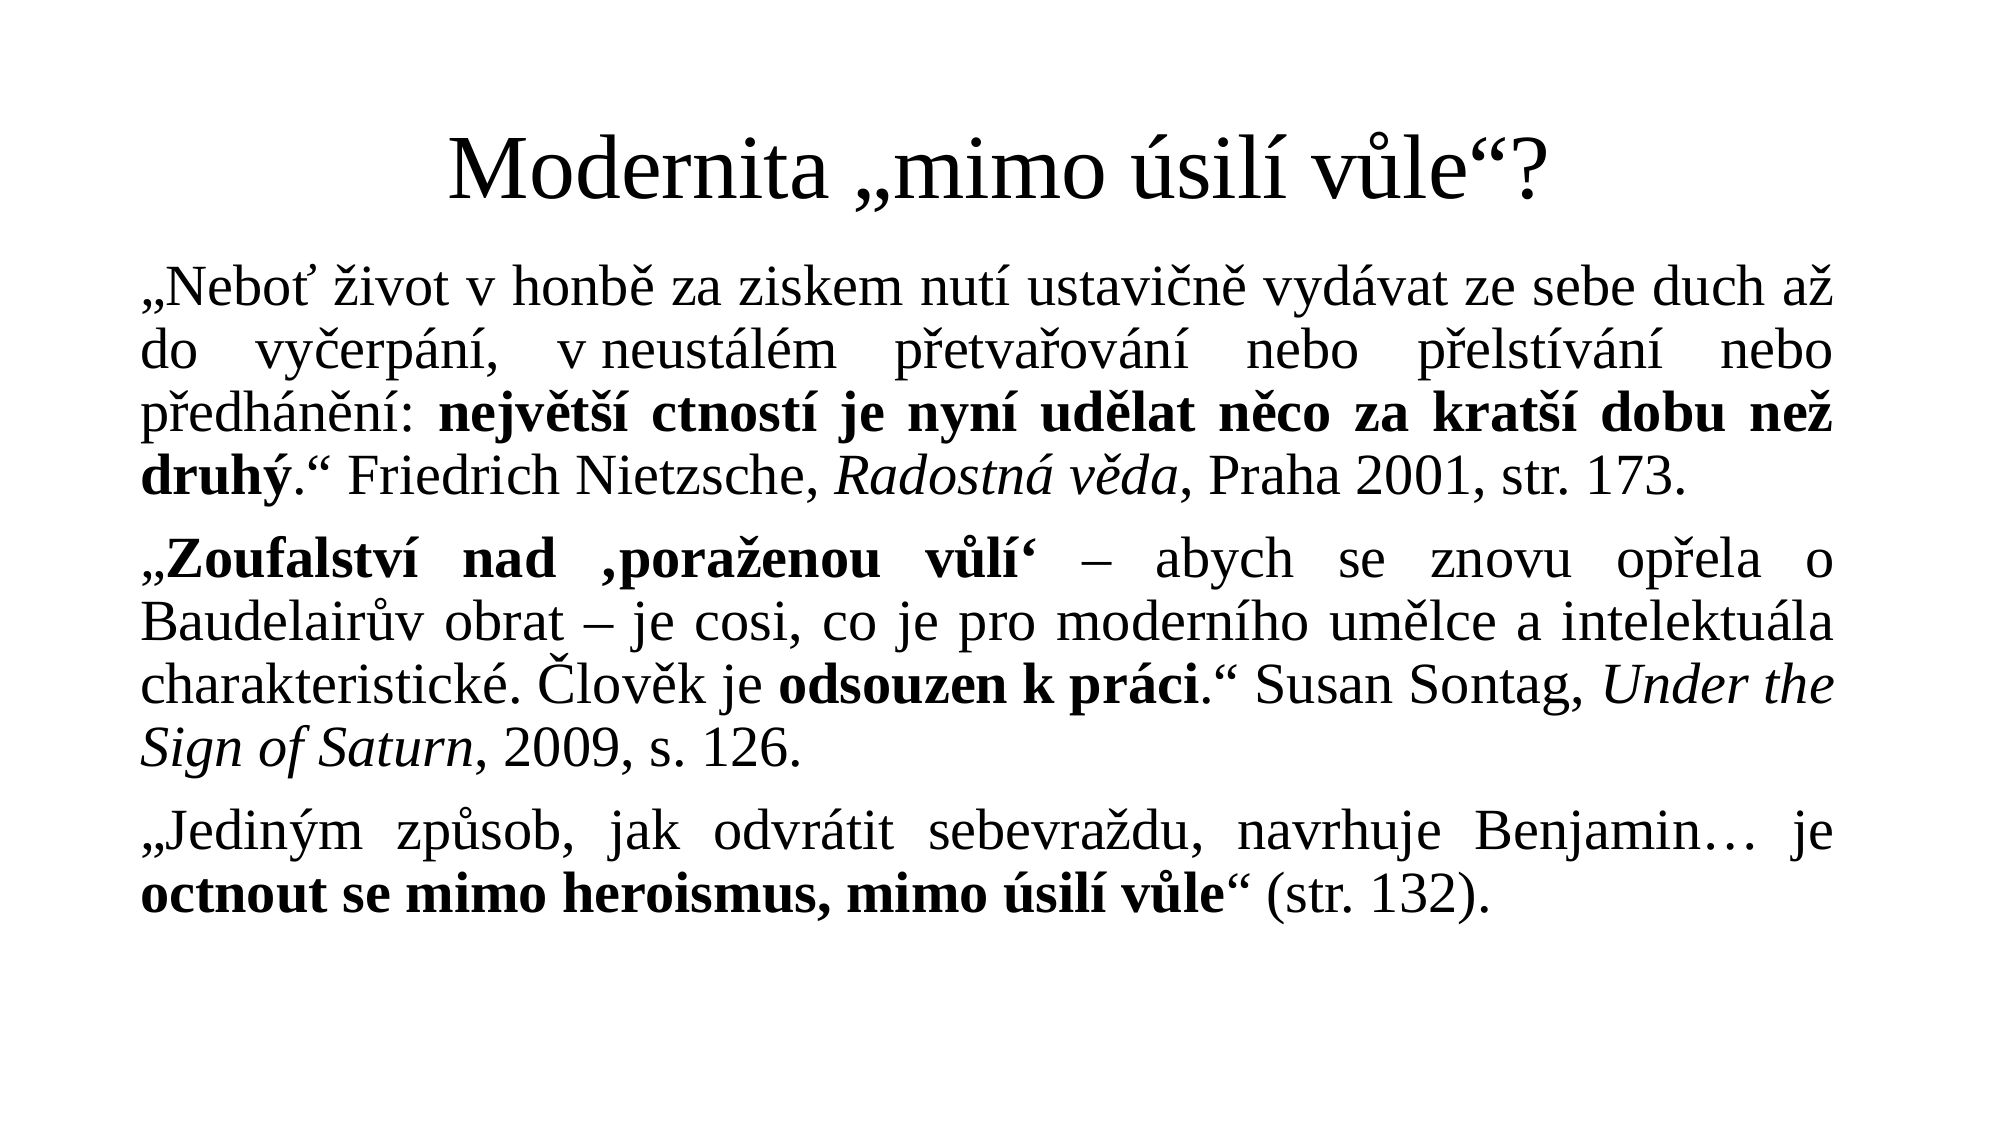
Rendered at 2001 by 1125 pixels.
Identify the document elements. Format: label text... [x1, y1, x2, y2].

title Modernita „mimo úsilí vůle“? [137, 59, 1863, 278]
list „Neboť život v honbě za ziskem nutí ustavičně vydávat ze sebe duch až do vyčerpání, v neustálém přetvařování nebo přelstívání nebo předhánění: největší ctností je nyní udělat něco za kratší dobu než druhý.“ Friedrich Nietzsche, Radostná věda, Praha 2001, str. 173. „Zoufalství nad ‚poraženou vůlí‘ – abych se znovu opřela o Baudelairův obrat – je cosi, co je pro moderního umělce a intelektuála charakteristické. Člověk je odsouzen k práci.“ Susan Sontag, Under the Sign of Saturn, 2009, s. 126. „Jediným způsob, jak odvrátit sebevraždu, navrhuje Benjamin… je octnout se mimo heroismus, mimo úsilí vůle“ (str. 132). [125, 247, 1850, 962]
